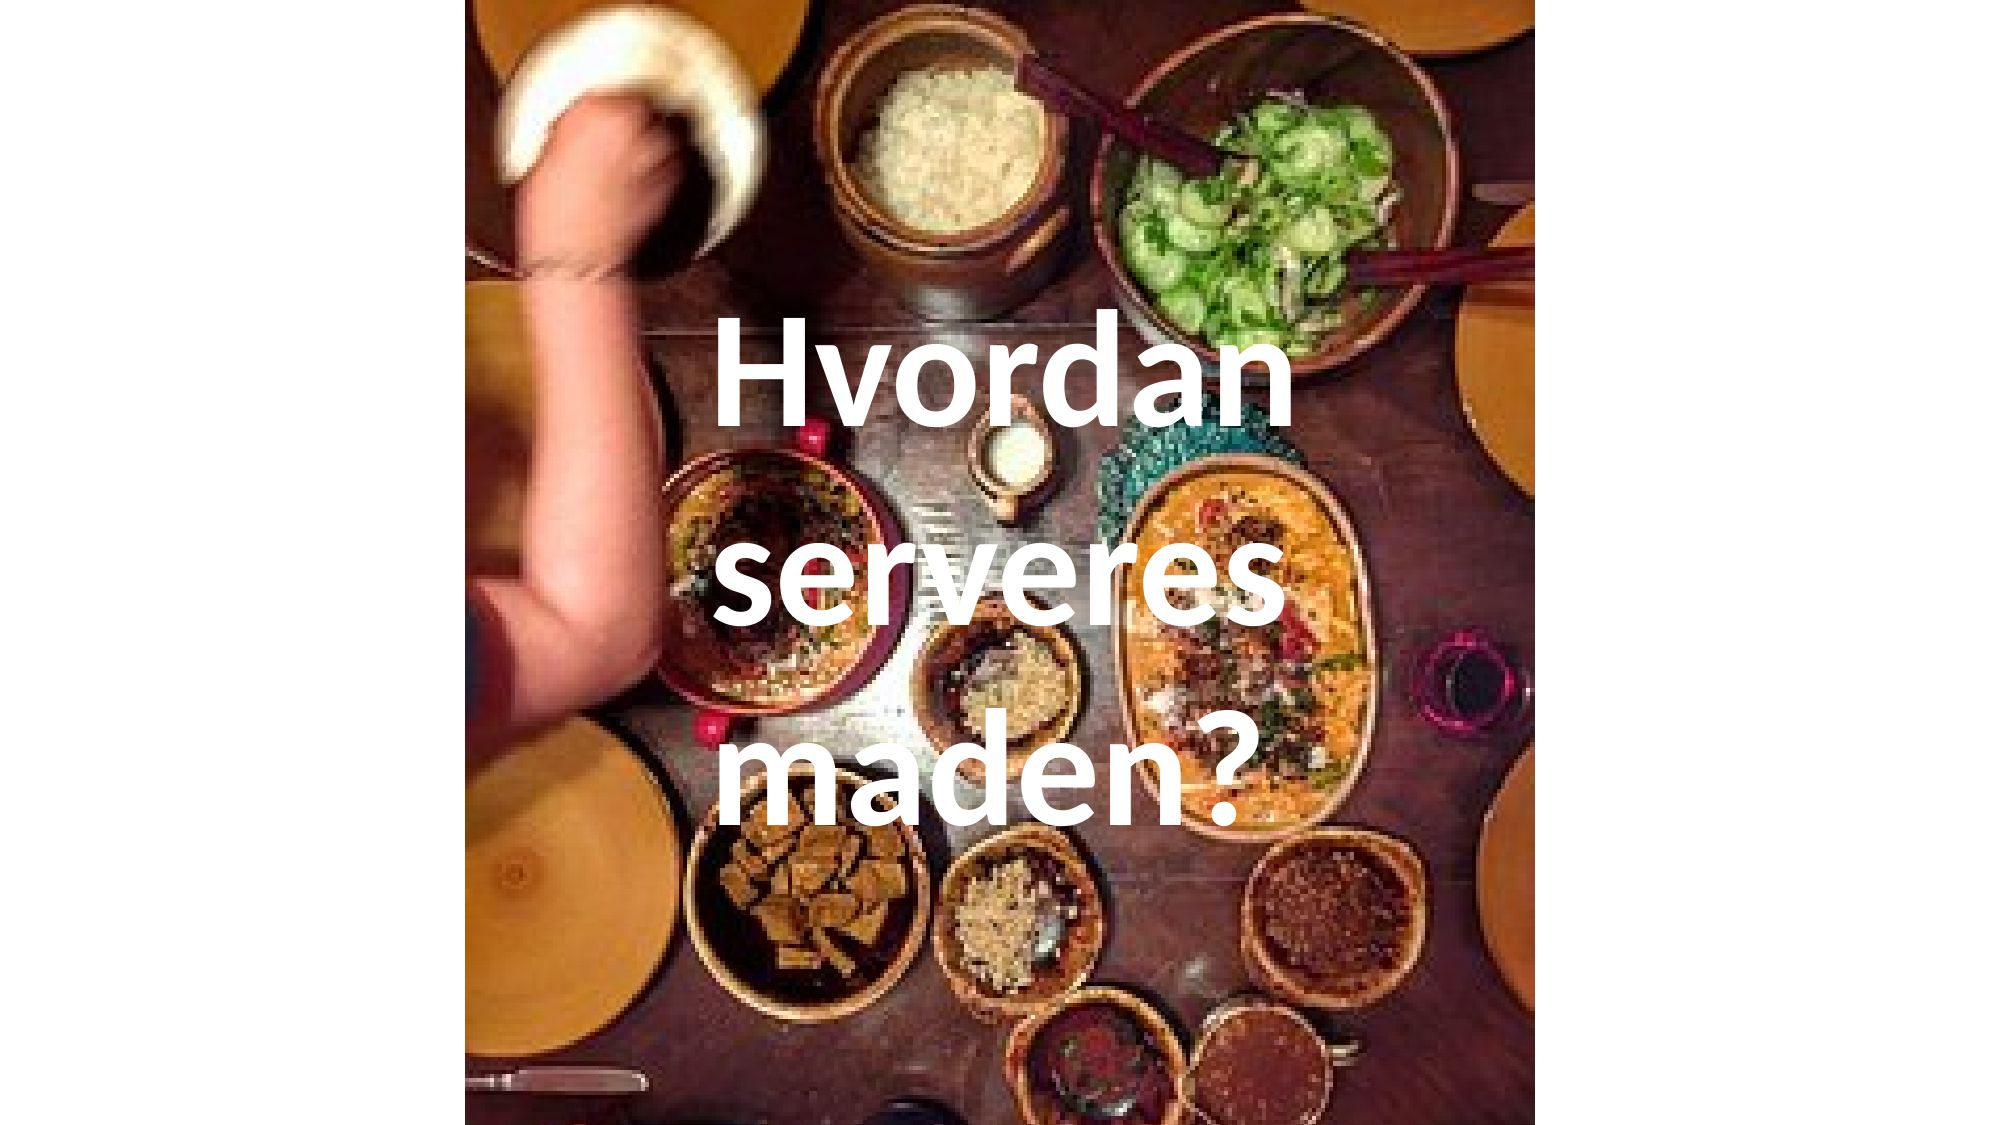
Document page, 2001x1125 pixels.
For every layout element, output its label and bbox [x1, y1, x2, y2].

picture [465, 0, 1535, 1125]
